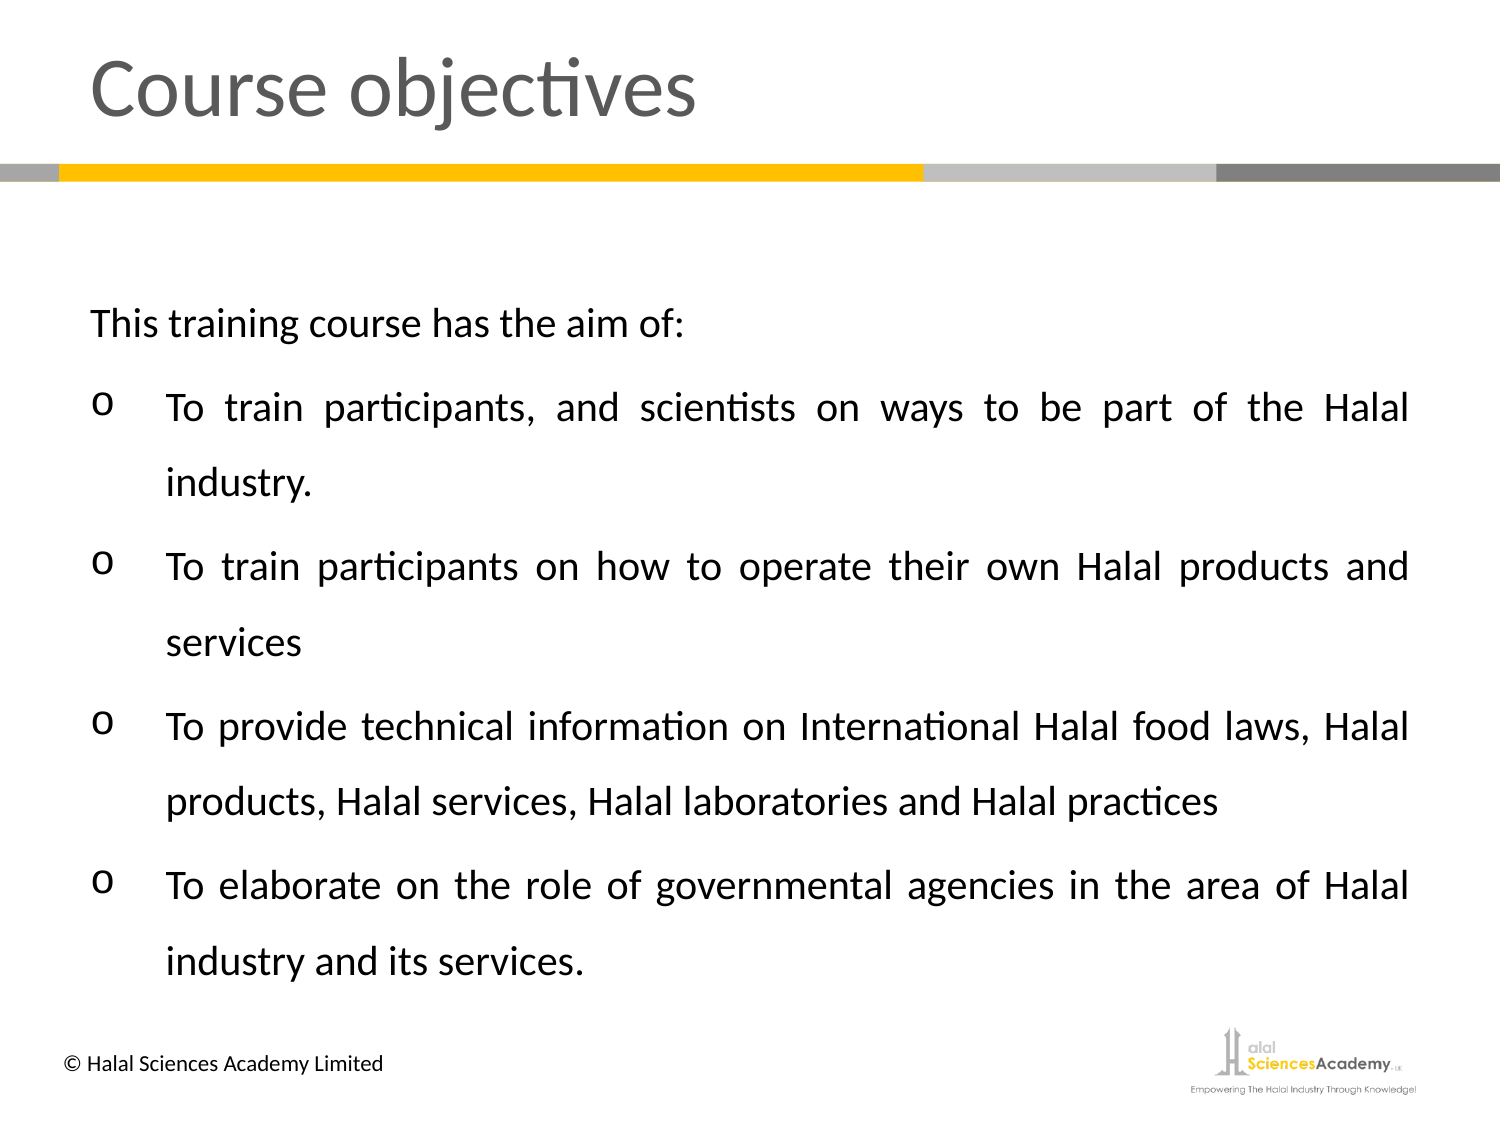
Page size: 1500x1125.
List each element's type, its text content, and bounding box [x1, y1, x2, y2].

text_box [921, 162, 1214, 184]
text_box [0, 162, 61, 184]
picture [1171, 1018, 1432, 1102]
text_box [1214, 162, 1500, 184]
title Course objectives [75, 23, 1425, 142]
text_box [61, 162, 921, 184]
text_box © Halal Sciences Academy Limited [48, 1040, 400, 1084]
list This training course has the aim of: To train participants, and scientists on ways to be part of the Halal industry. To train participants on how to operate their own Halal products and services To provide technical information on International Halal food laws, Halal products, Halal services, Halal laboratories and Halal practices To elaborate on the role of governmental agencies in the area of Halal industry and its services. [75, 262, 1425, 1005]
